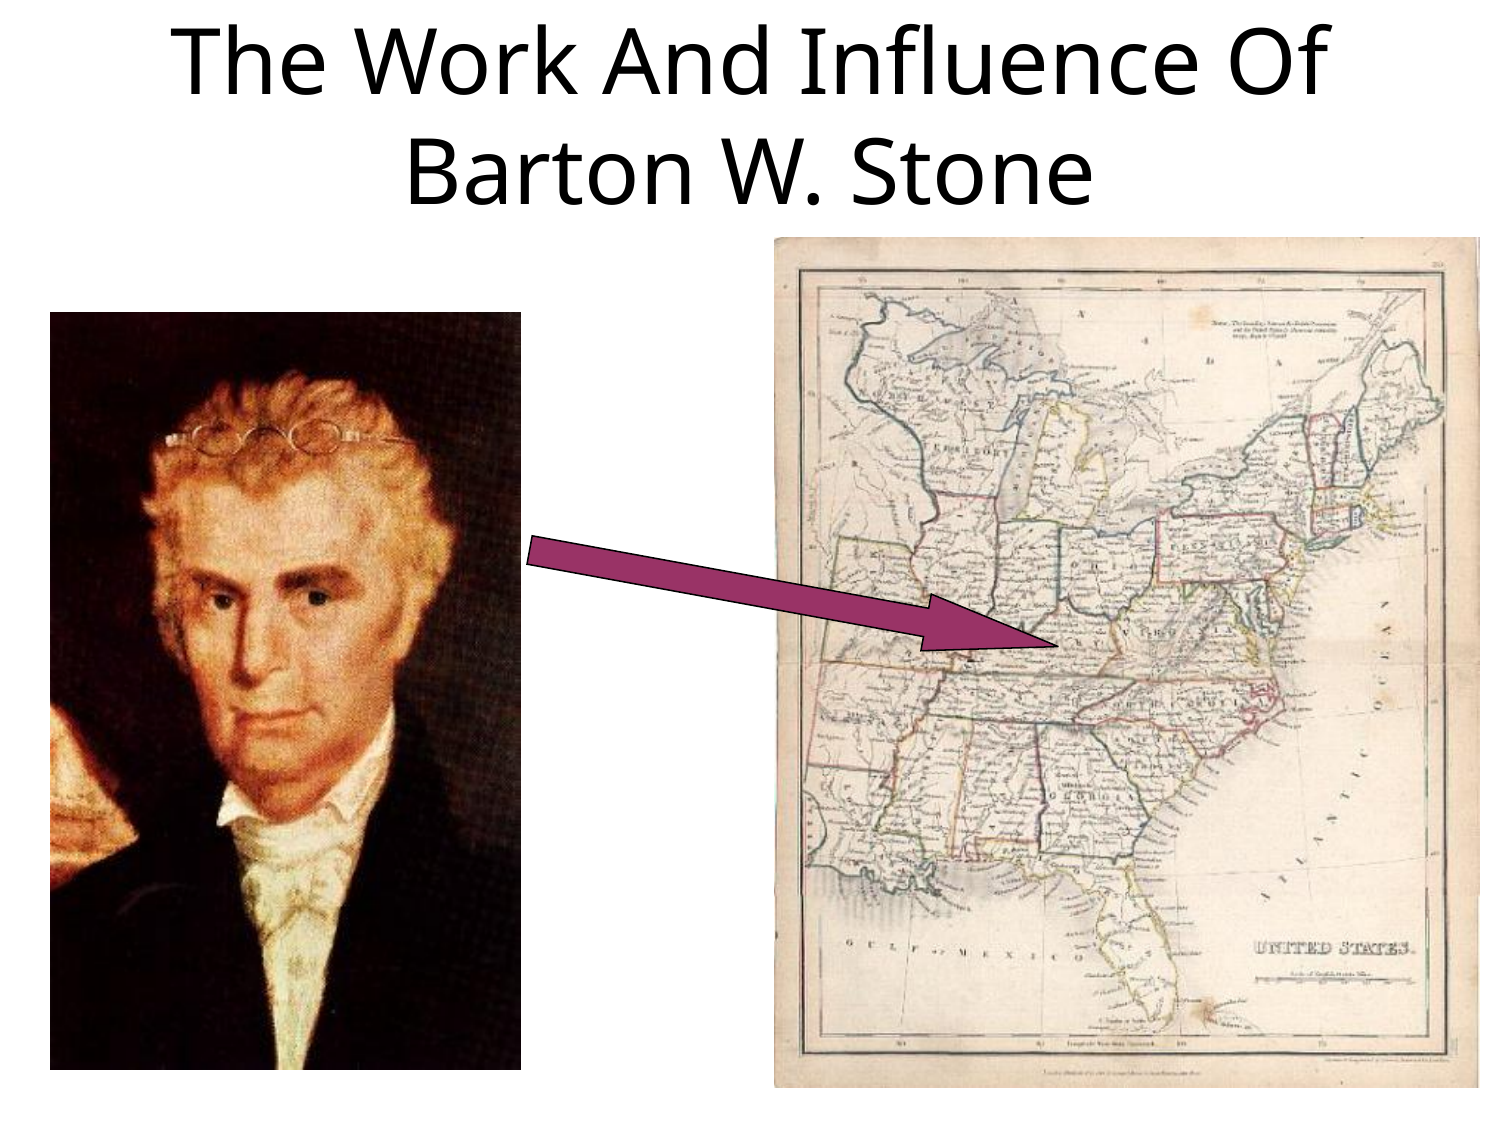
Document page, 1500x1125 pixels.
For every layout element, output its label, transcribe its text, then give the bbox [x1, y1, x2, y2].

text_box [527, 535, 774, 610]
picture [774, 237, 1480, 1088]
picture [49, 312, 521, 1070]
title The Work And Influence Of Barton W. Stone [112, 0, 1388, 225]
